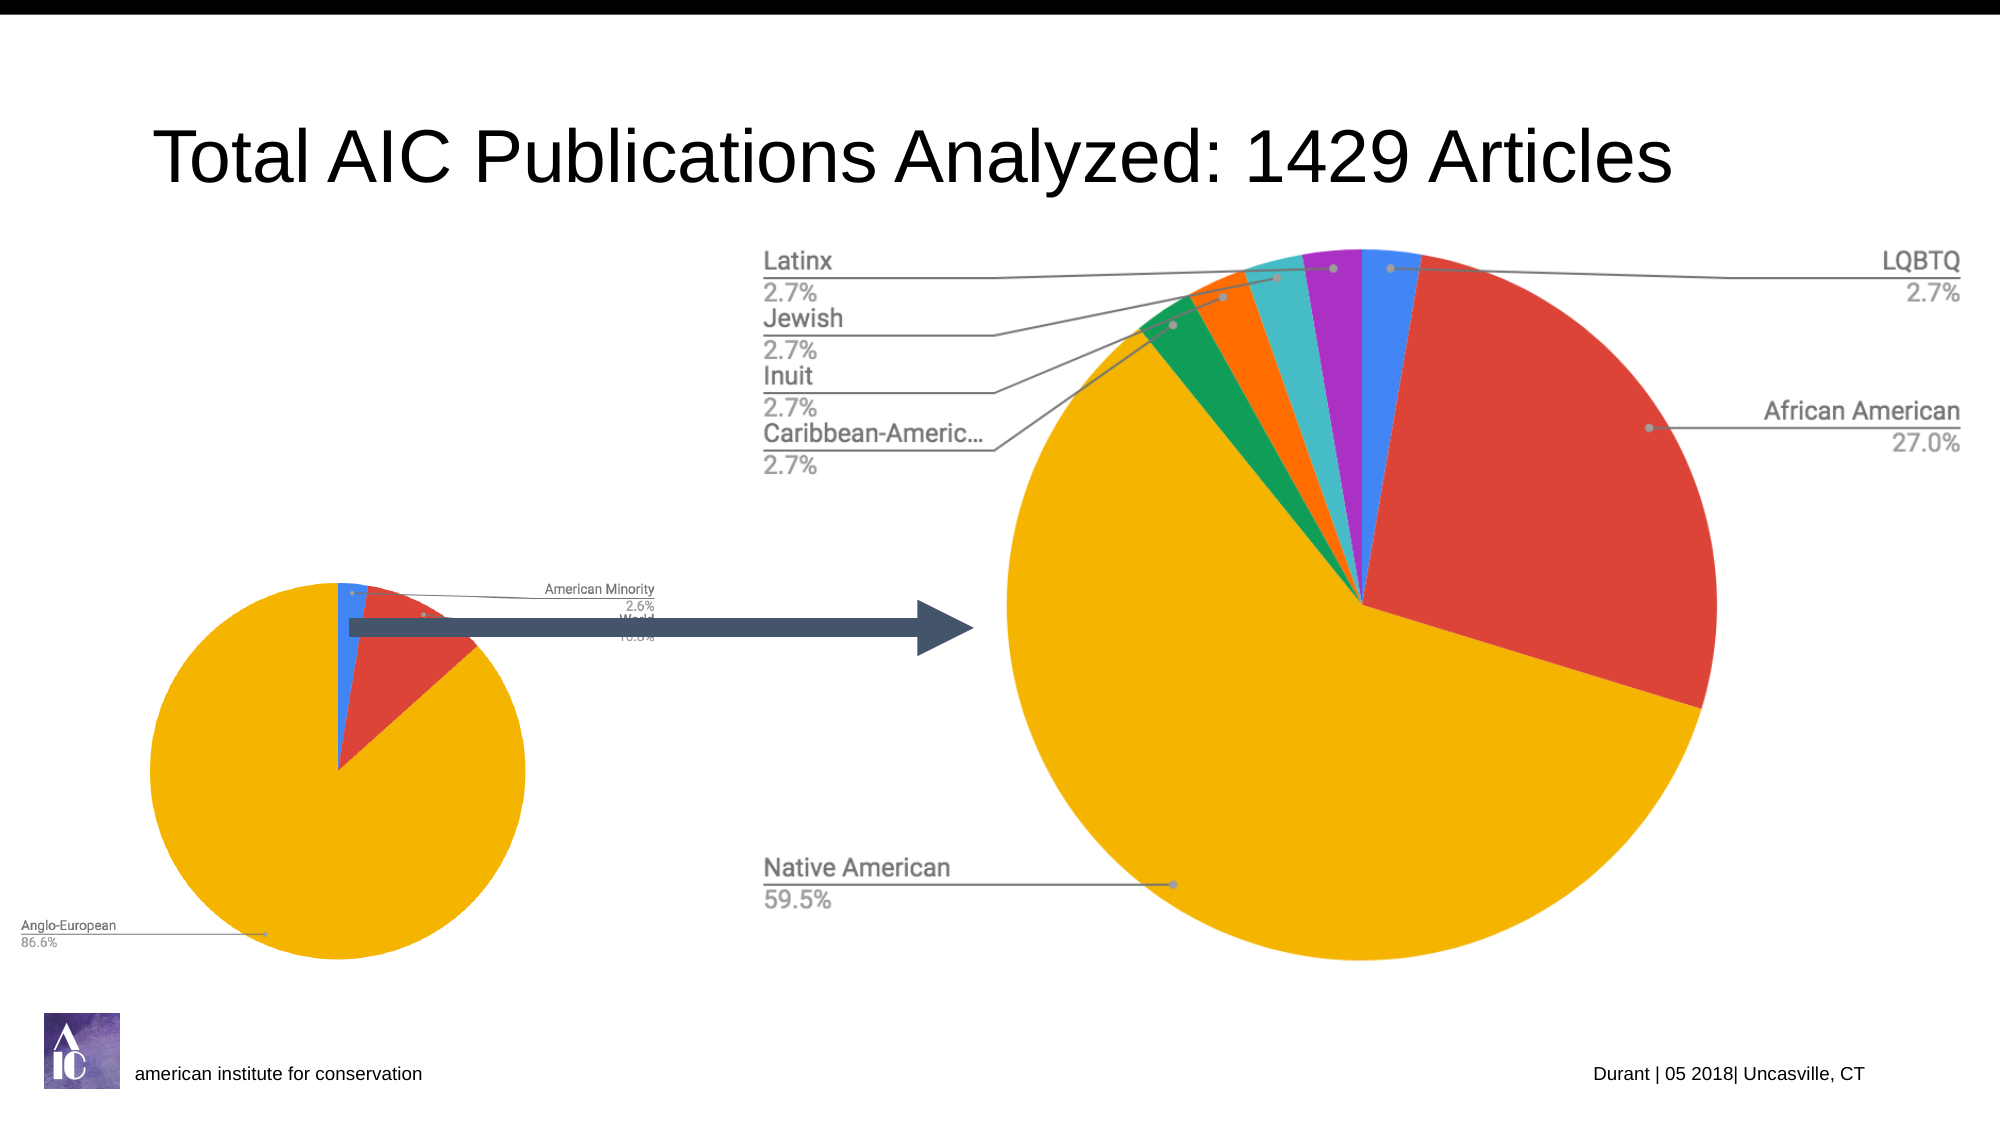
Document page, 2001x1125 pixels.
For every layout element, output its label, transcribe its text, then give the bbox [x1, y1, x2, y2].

picture [44, 1013, 120, 1089]
footer Durant | 05 2018| Uncasville, CT [1205, 1042, 1881, 1103]
picture [0, 562, 676, 981]
title Total AIC Publications Analyzed: 1429 Articles [137, 104, 1863, 211]
slide_number american institute for conservation [119, 1042, 465, 1103]
picture [724, 210, 2000, 1000]
